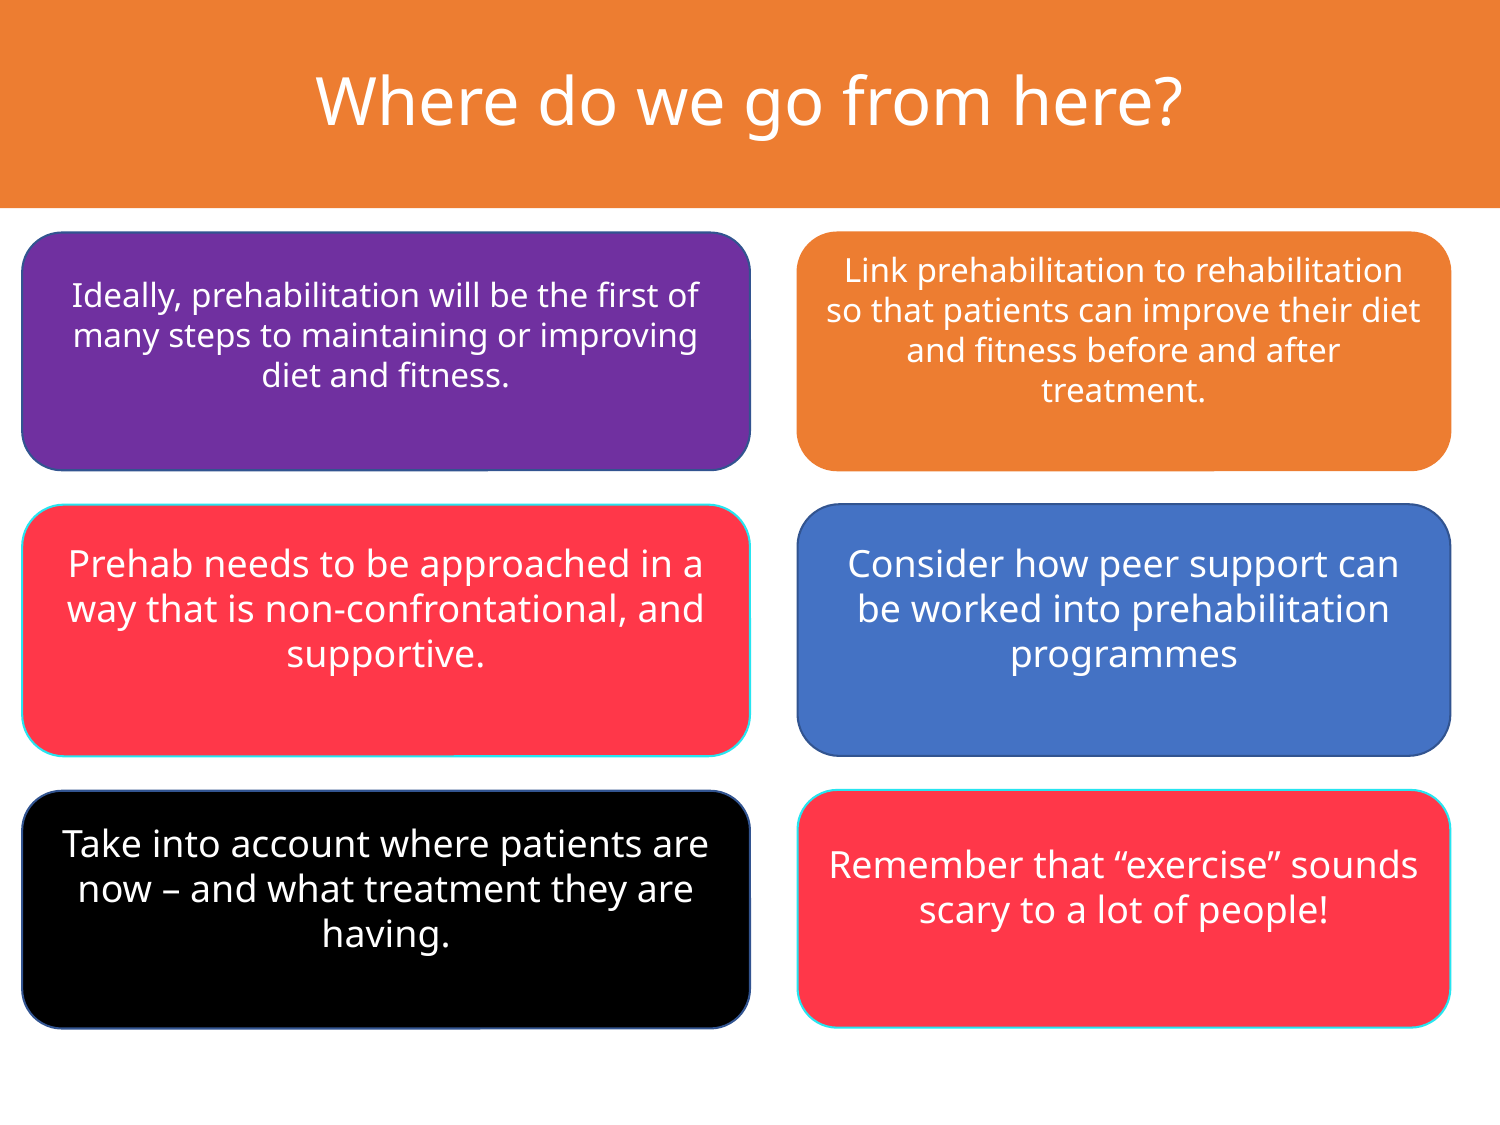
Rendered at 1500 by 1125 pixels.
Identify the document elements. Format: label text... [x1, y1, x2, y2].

text_box Remember that “exercise” sounds scary to a lot of people! [796, 788, 1452, 1029]
text_box Consider how peer support can be worked into prehabilitation programmes [796, 503, 1452, 757]
text_box [0, 0, 1500, 209]
title Where do we go from here? [75, 10, 1425, 198]
text_box Ideally, prehabilitation will be the first of many steps to maintaining or improving diet and fitness. [21, 231, 752, 472]
text_box Take into account where patients are now – and what treatment they are having. [21, 789, 752, 1030]
text_box Link prehabilitation to rehabilitation so that patients can improve their diet and fitness before and after treatment. [796, 231, 1452, 472]
text_box [914, 848, 1478, 1102]
text_box Prehab needs to be approached in a way that is non-confrontational, and supportive. [21, 503, 752, 758]
